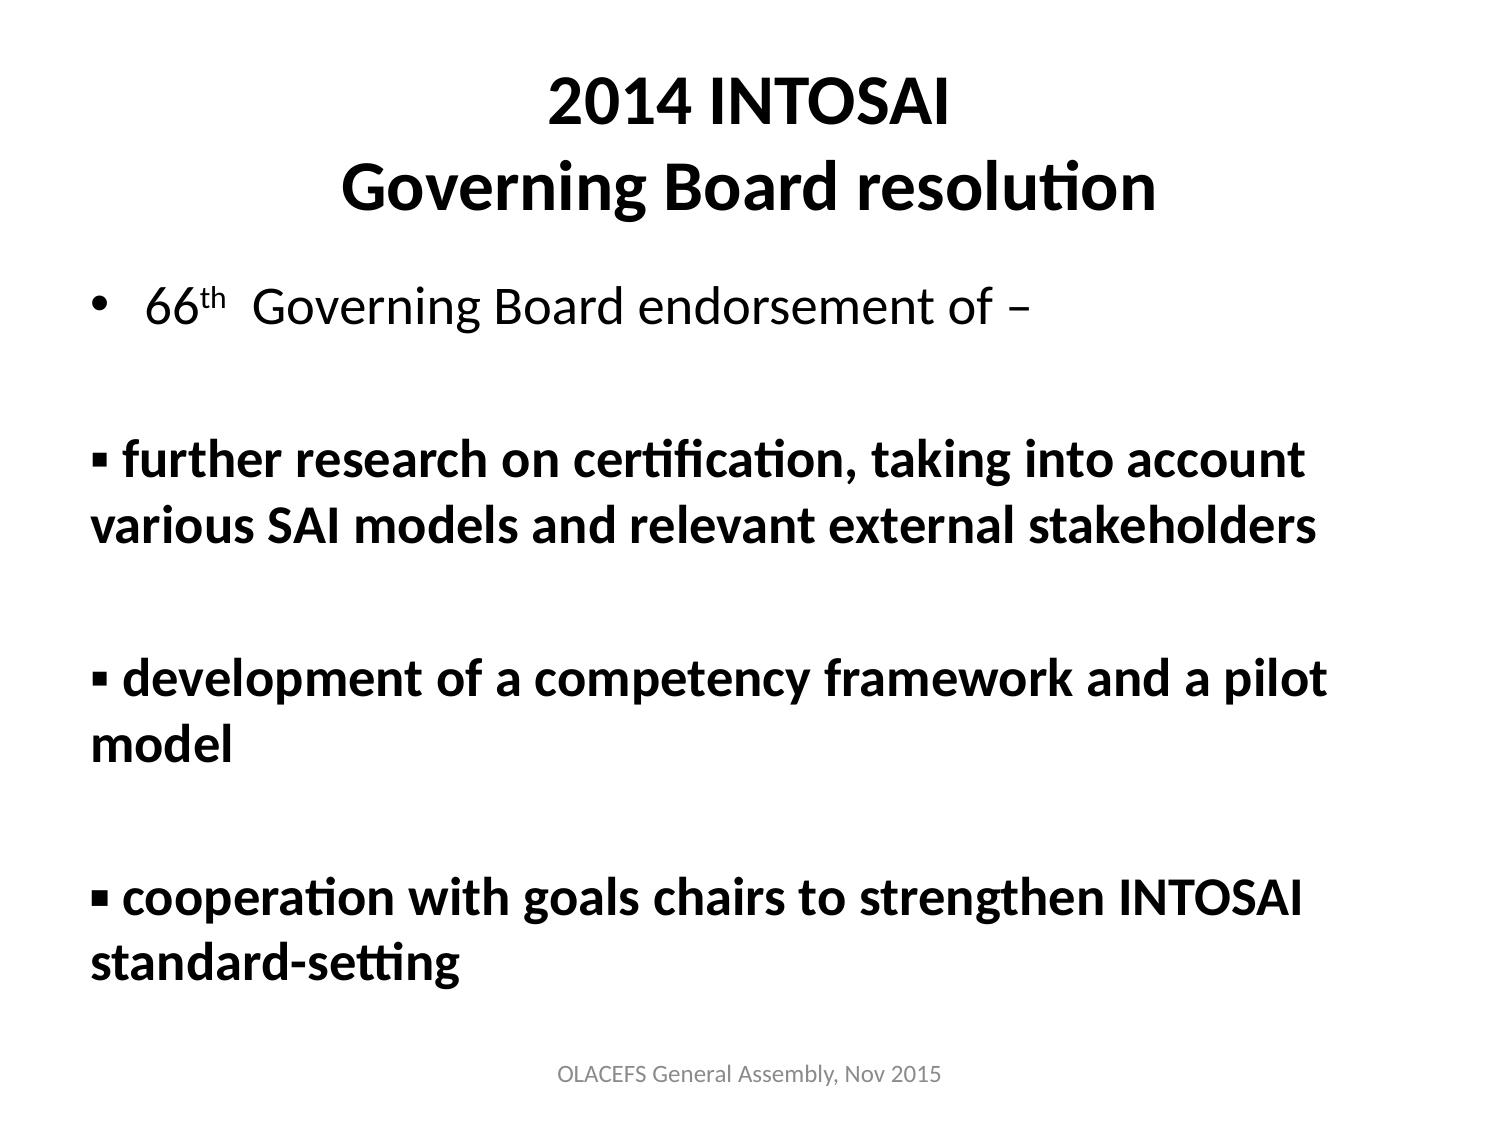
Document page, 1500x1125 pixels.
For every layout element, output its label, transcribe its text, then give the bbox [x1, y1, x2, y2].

footer OLACEFS General Assembly, Nov 2015 [512, 1042, 988, 1103]
list 66th Governing Board endorsement of – ▪ further research on certification, taking into account various SAI models and relevant external stakeholders ▪ development of a competency framework and a pilot model ▪ cooperation with goals chairs to strengthen INTOSAI standard-setting [75, 262, 1425, 1005]
title 2014 INTOSAI Governing Board resolution [75, 45, 1425, 233]
